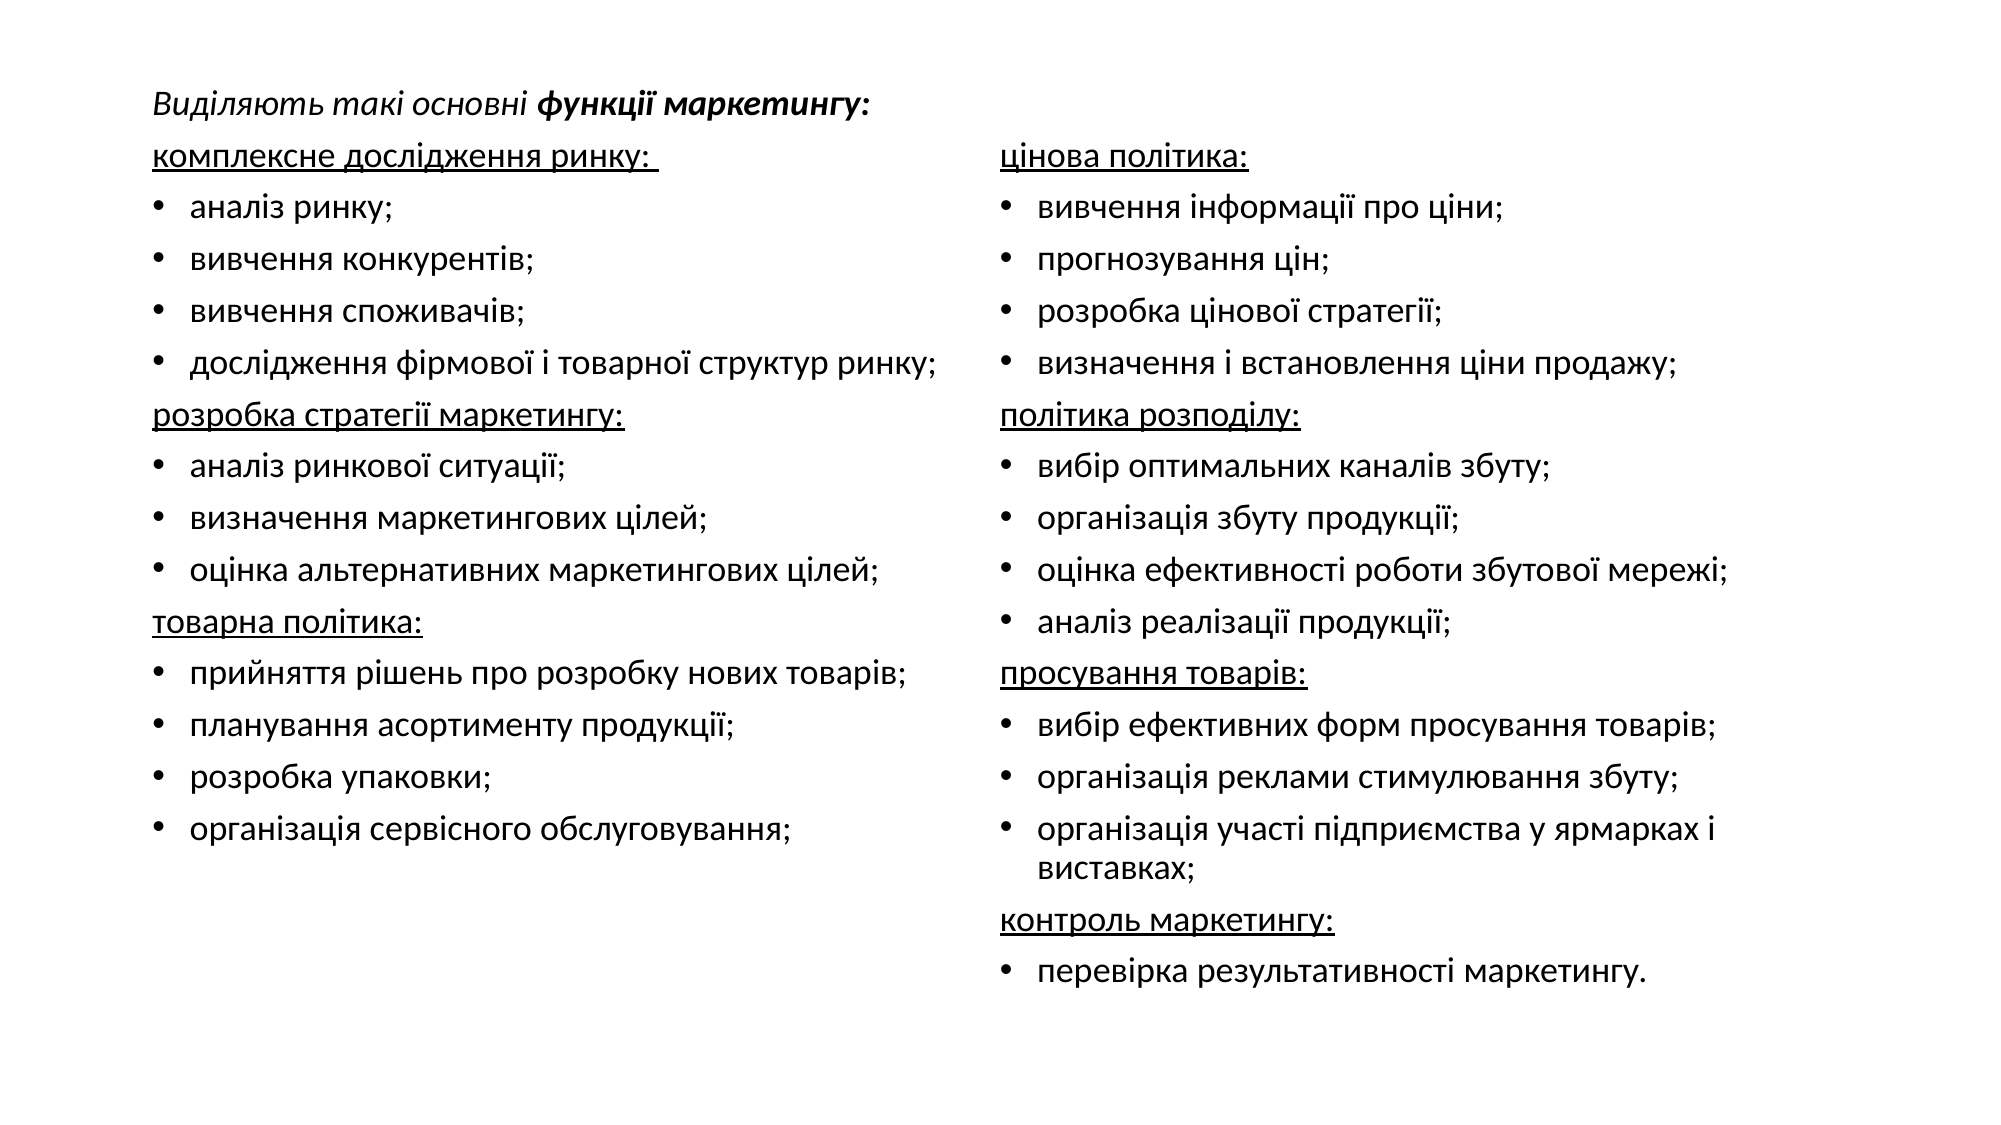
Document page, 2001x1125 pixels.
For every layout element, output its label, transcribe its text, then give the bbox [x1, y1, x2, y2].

list Виділяють такі основні функції маркетингу: комплексне дослідження ринку: аналіз ринку; вивчення конкурентів; вивчення споживачів; дослідження фірмової і товарної структур ринку; розробка стратегії маркетингу: аналіз ринкової ситуації; визначення маркетингових цілей; оцінка альтернативних маркетингових цілей; товарна політика: прийняття рішень про розробку нових товарів; планування асортименту продукції; розробка упаковки; організація сервісного обслуговування; цінова політика: вивчення інформації про ціни; прогнозування цін; розробка цінової стратегії; визначення і встановлення ціни продажу; політика розподілу: вибір оптимальних каналів збуту; організація збуту продукції; оцінка ефективності роботи збутової мережі; аналіз реалізації продукції; просування товарів: вибір ефективних форм просування товарів; організація реклами стимулювання збуту; організація участі підприємства у ярмарках і виставках; контроль маркетингу: перевірка результативності маркетингу. [137, 76, 1863, 1014]
